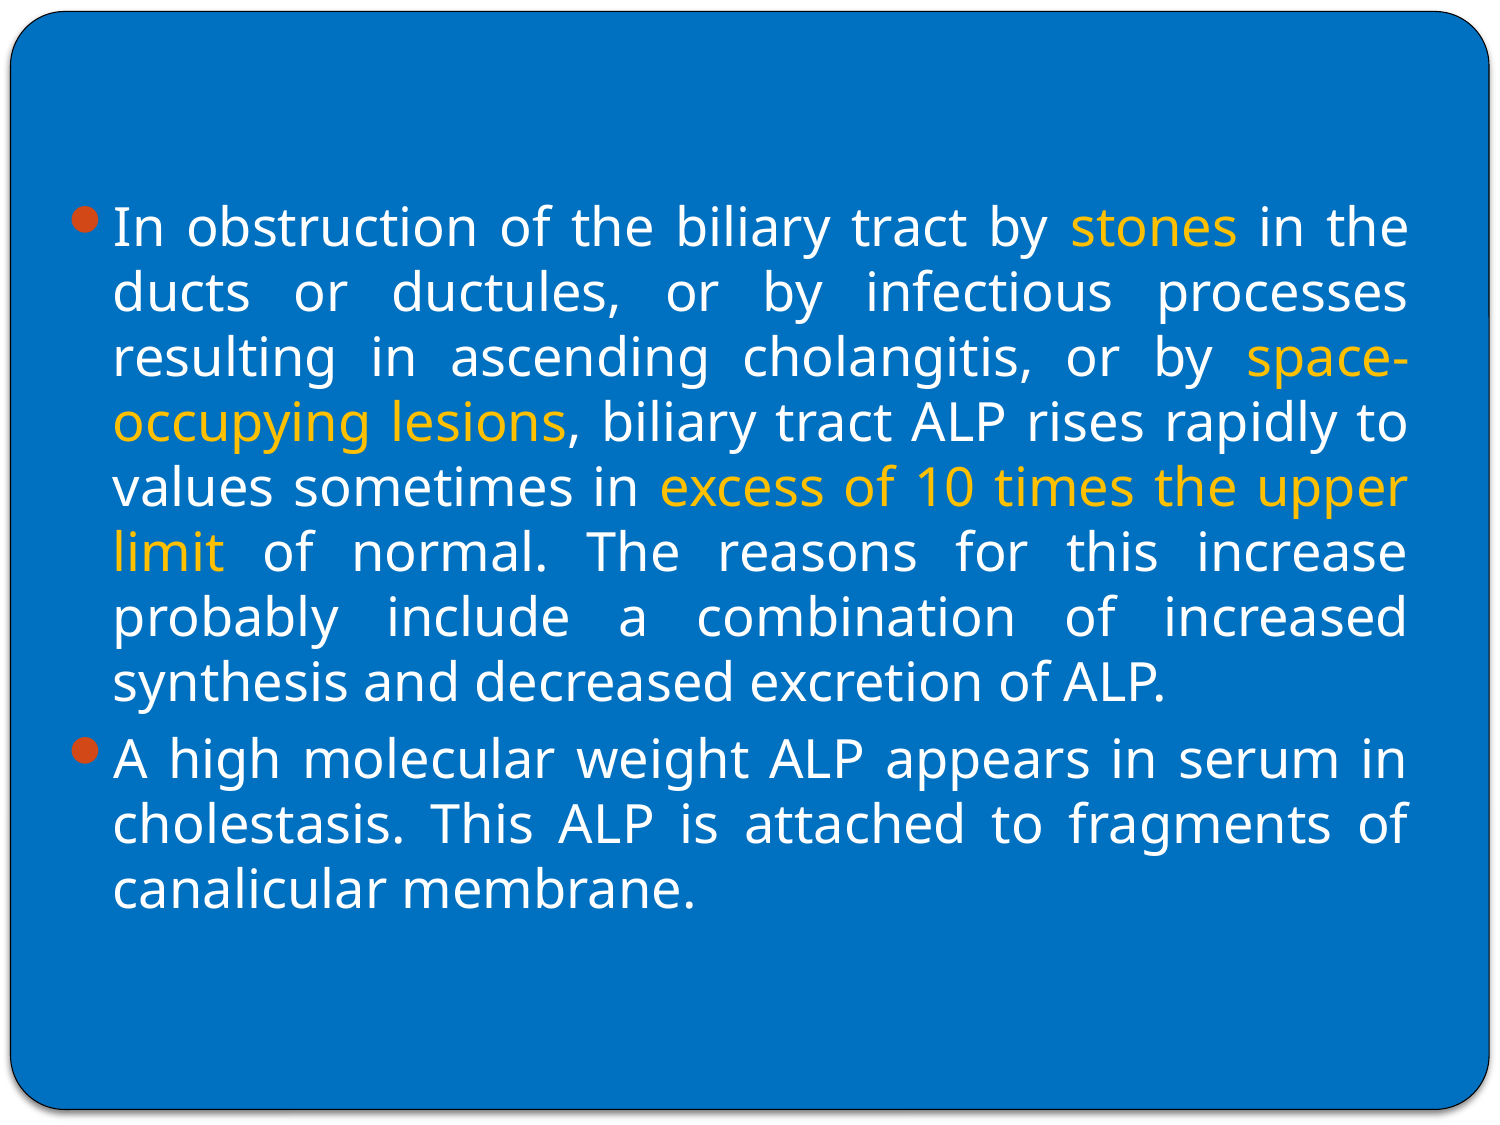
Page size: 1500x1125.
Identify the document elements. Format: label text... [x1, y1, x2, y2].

list In obstruction of the biliary tract by stones in the ducts or ductules, or by infectious processes resulting in ascending cholangitis, or by space-occupying lesions, biliary tract ALP rises rapidly to values sometimes in excess of 10 times the upper limit of normal. The reasons for this increase probably include a combination of increased synthesis and decreased excretion of ALP. A high molecular weight ALP appears in serum in cholestasis. This ALP is attached to fragments of canalicular membrane. [53, 30, 1425, 1071]
